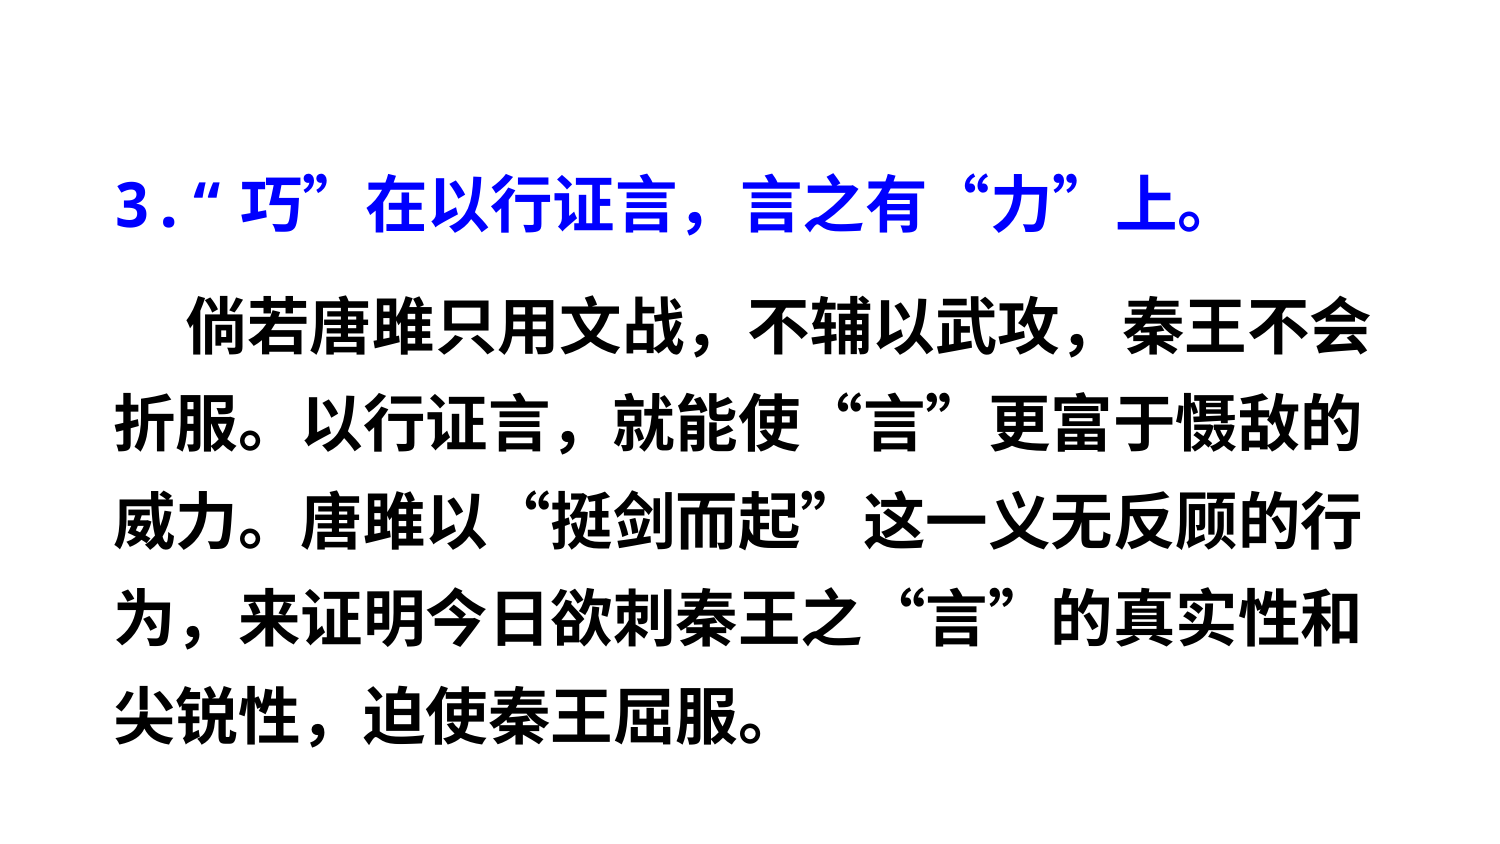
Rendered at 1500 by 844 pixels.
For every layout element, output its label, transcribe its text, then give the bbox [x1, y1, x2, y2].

text_box 3.“巧”在以行证言，言之有“力”上。 倘若唐雎只用文战，不辅以武攻，秦王不会折服。以行证言，就能使“言”更富于慑敌的威力。唐雎以“挺剑而起”这一义无反顾的行为，来证明今日欲刺秦王之“言”的真实性和尖锐性，迫使秦王屈服。 [98, 134, 1402, 759]
